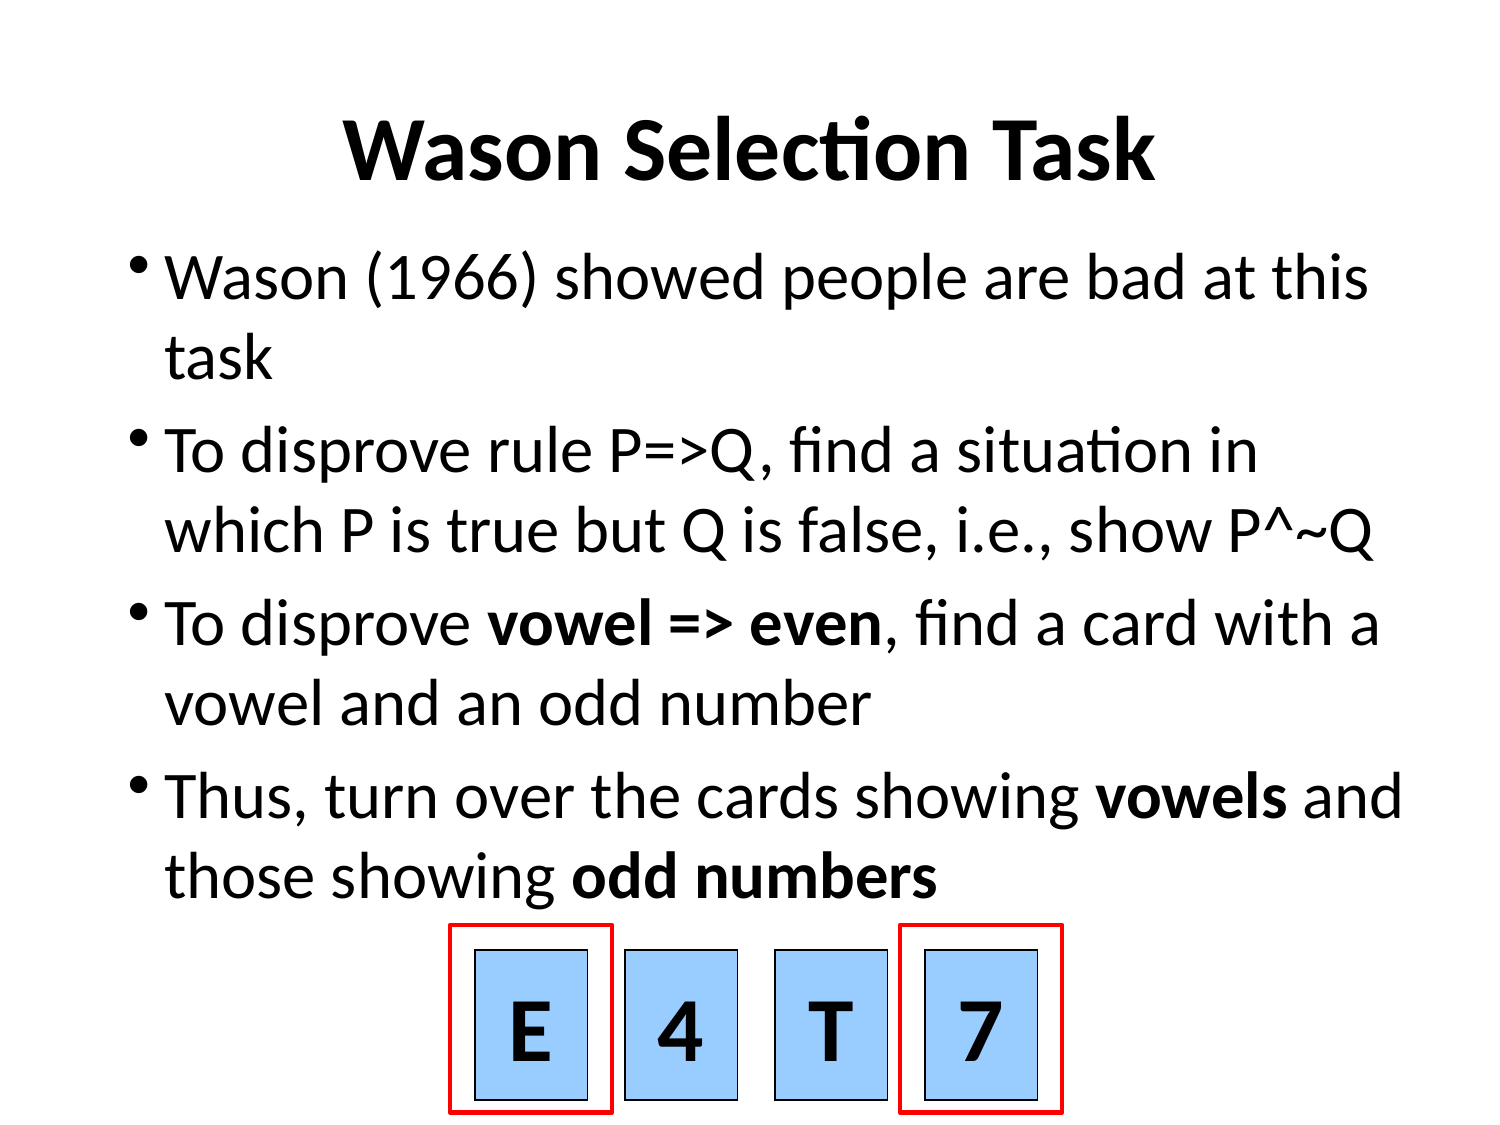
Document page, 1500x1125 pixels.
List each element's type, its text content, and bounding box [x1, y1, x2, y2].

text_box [474, 949, 1038, 1101]
text_box [449, 924, 613, 1113]
list Wason (1966) showed people are bad at this task To disprove rule P=>Q, find a situation in which P is true but Q is false, i.e., show P^~Q To disprove vowel => even, find a card with a vowel and an odd number Thus, turn over the cards showing vowels and those showing odd numbers [112, 224, 1425, 963]
title Wason Selection Task [112, 50, 1388, 224]
text_box [899, 924, 1063, 1113]
